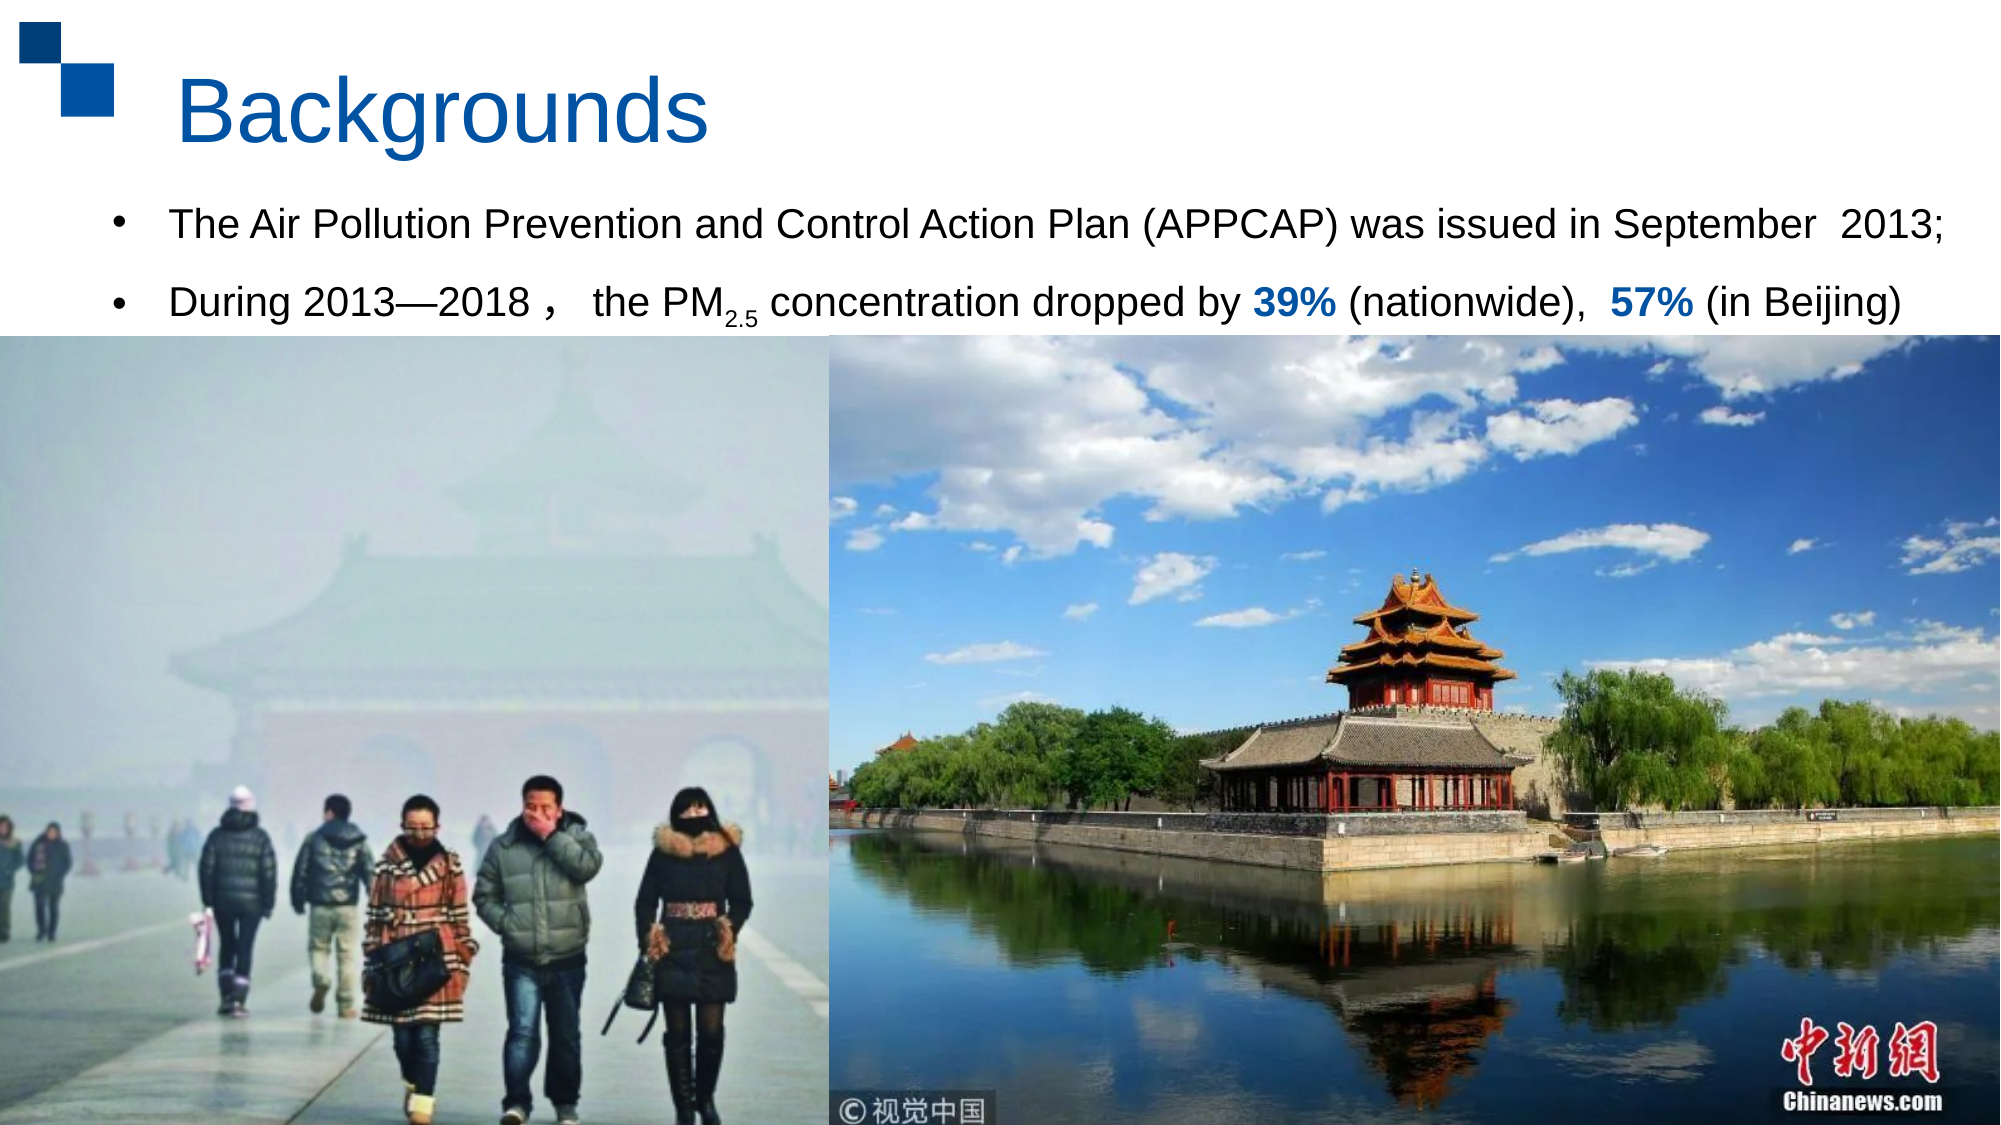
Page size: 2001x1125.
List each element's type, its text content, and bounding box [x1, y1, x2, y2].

text_box The Air Pollution Prevention and Control Action Plan (APPCAP) was issued in September 2013; During 2013—2018，the PM2.5 concentration dropped by 39% (nationwide), 57% (in Beijing) [97, 164, 1964, 336]
picture [0, 335, 2000, 1125]
text_box Backgrounds [160, 56, 1886, 210]
